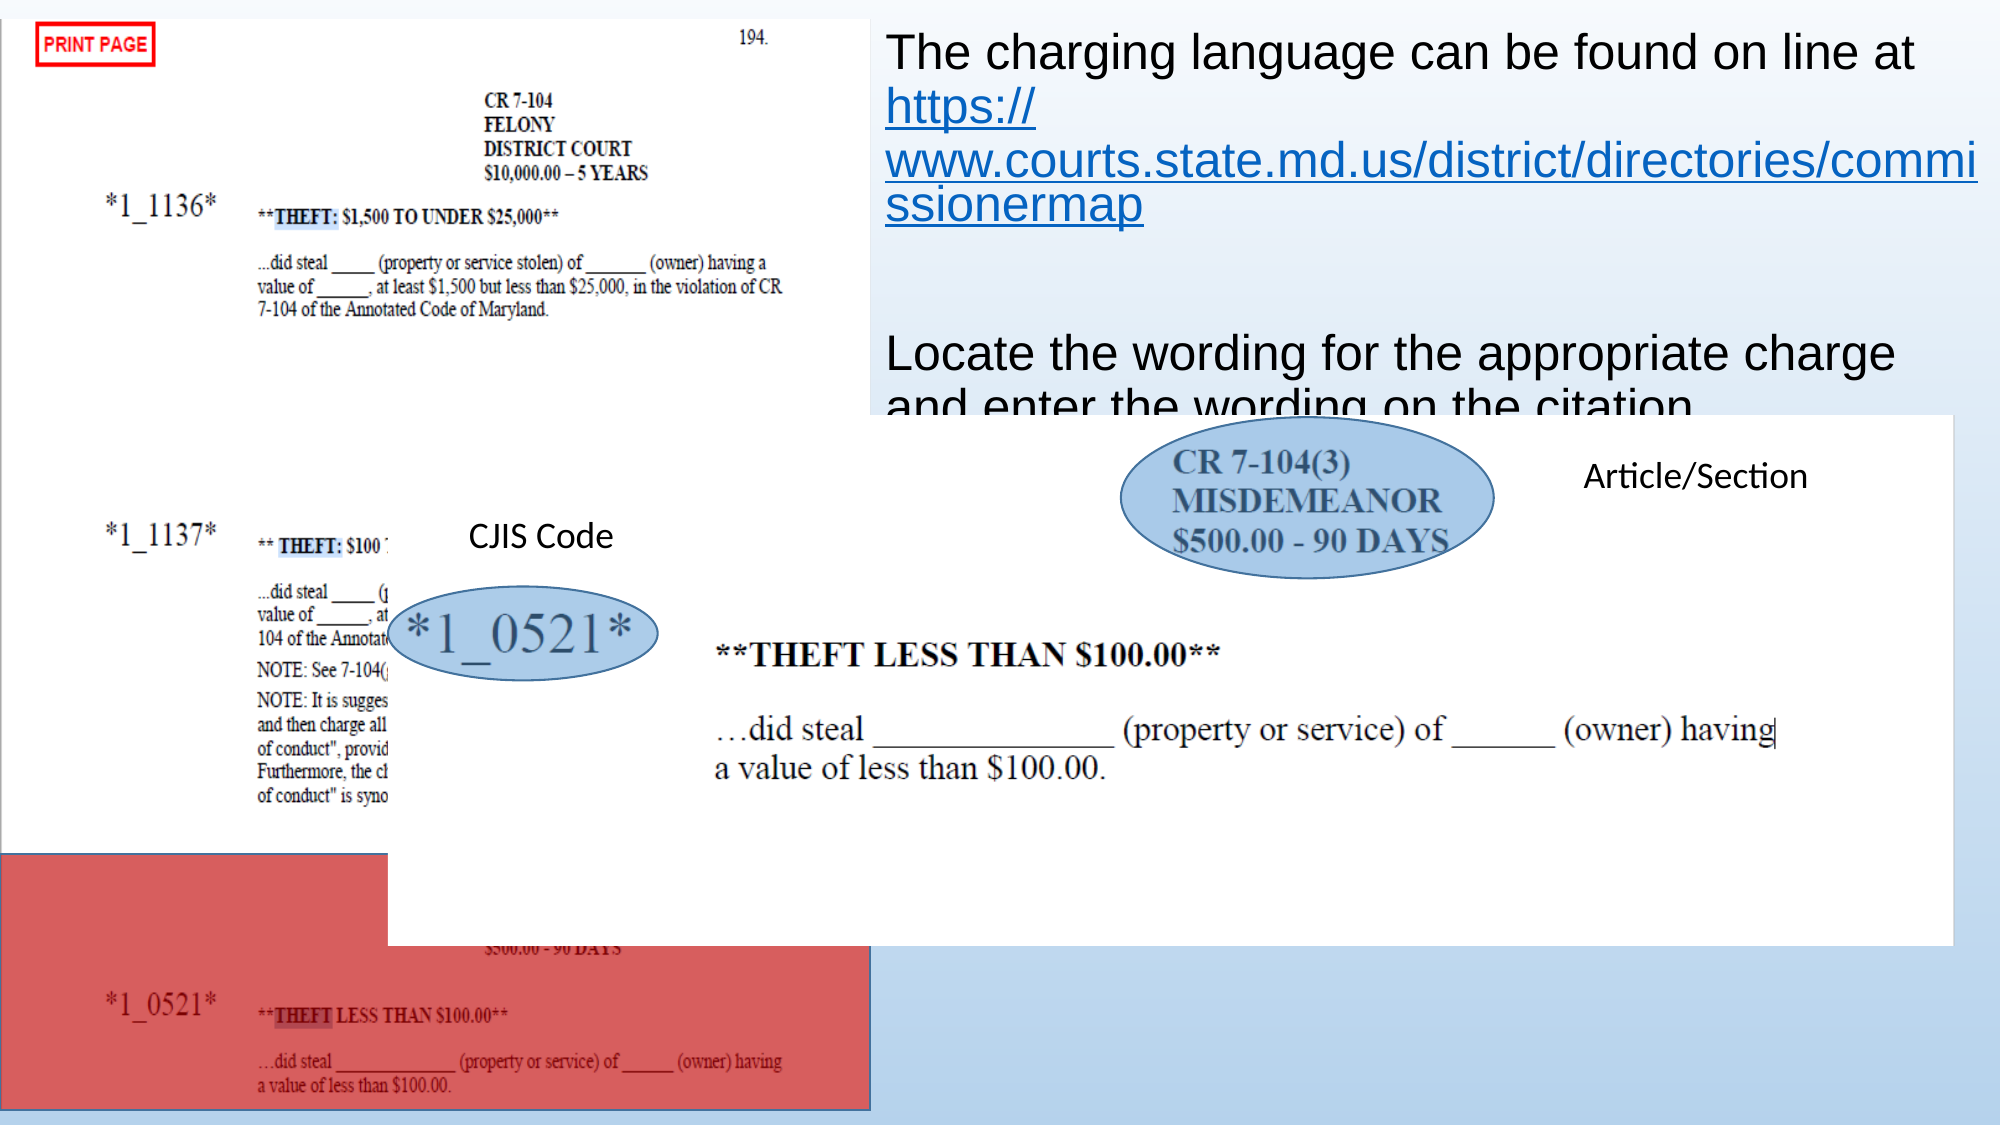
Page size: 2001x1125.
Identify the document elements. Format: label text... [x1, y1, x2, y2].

picture [0, 19, 1955, 1111]
list The charging language can be found on line at https://www.courts.state.md.us/district/directories/commissionermap Locate the wording for the appropriate charge and enter the wording on the citation [871, 19, 2000, 672]
